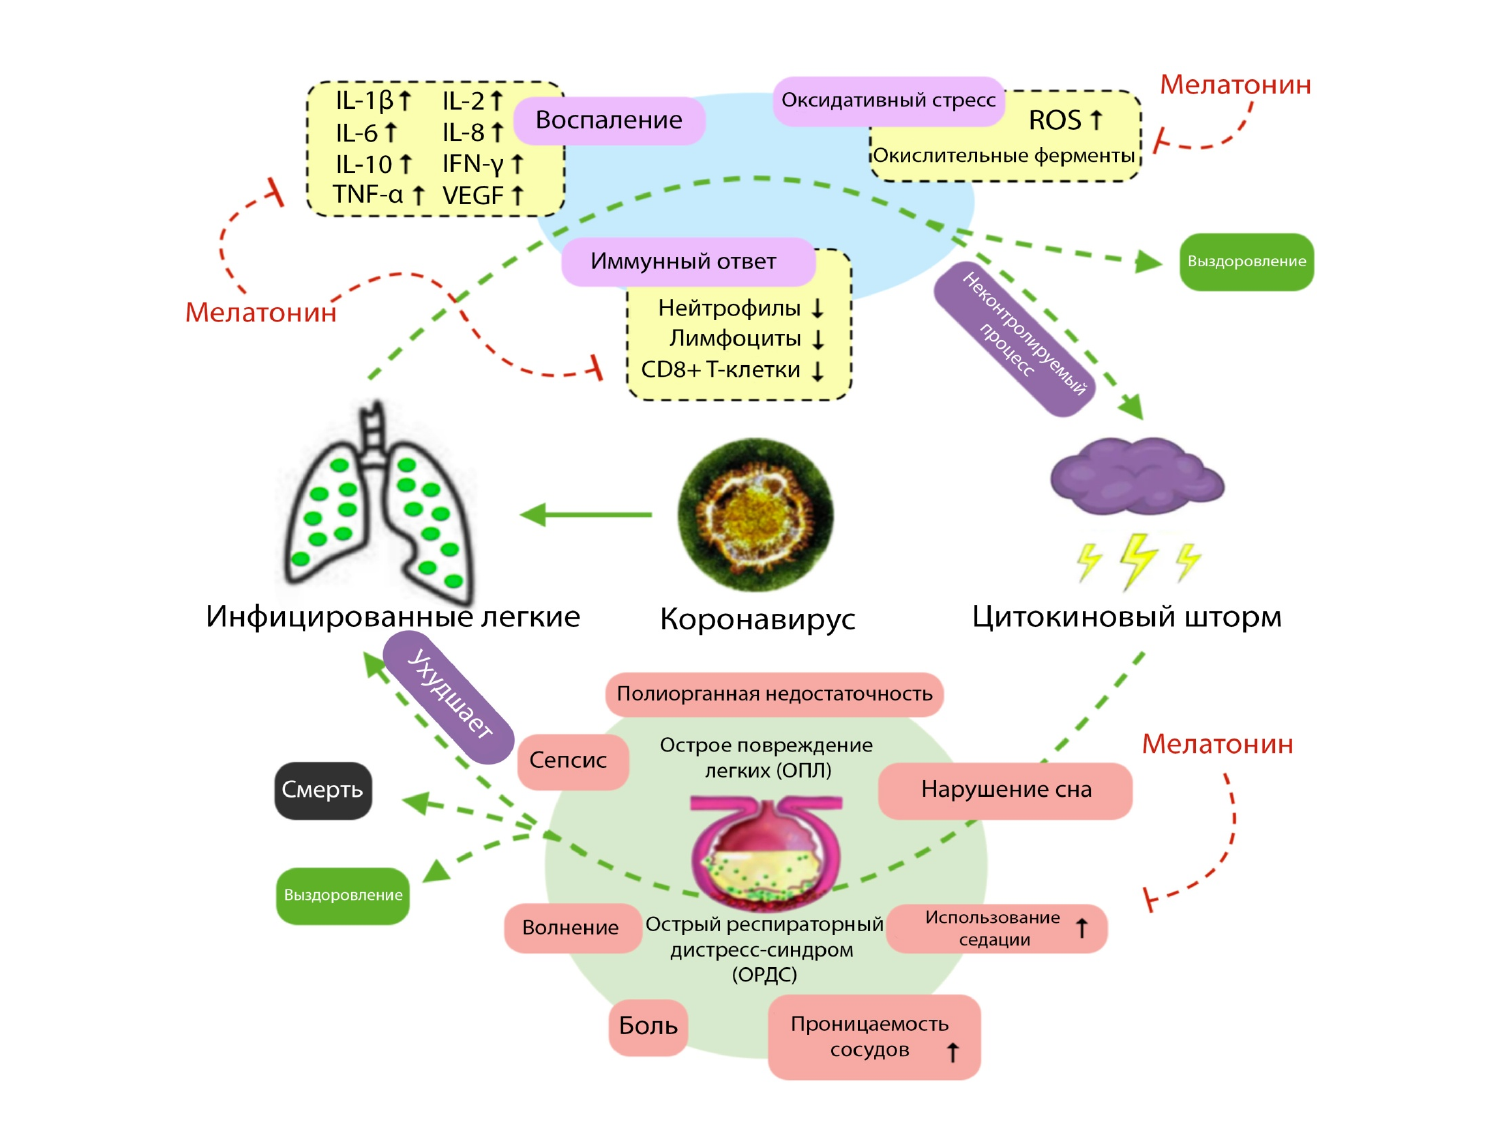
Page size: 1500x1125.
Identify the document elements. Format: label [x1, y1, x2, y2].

picture [182, 66, 1318, 1083]
